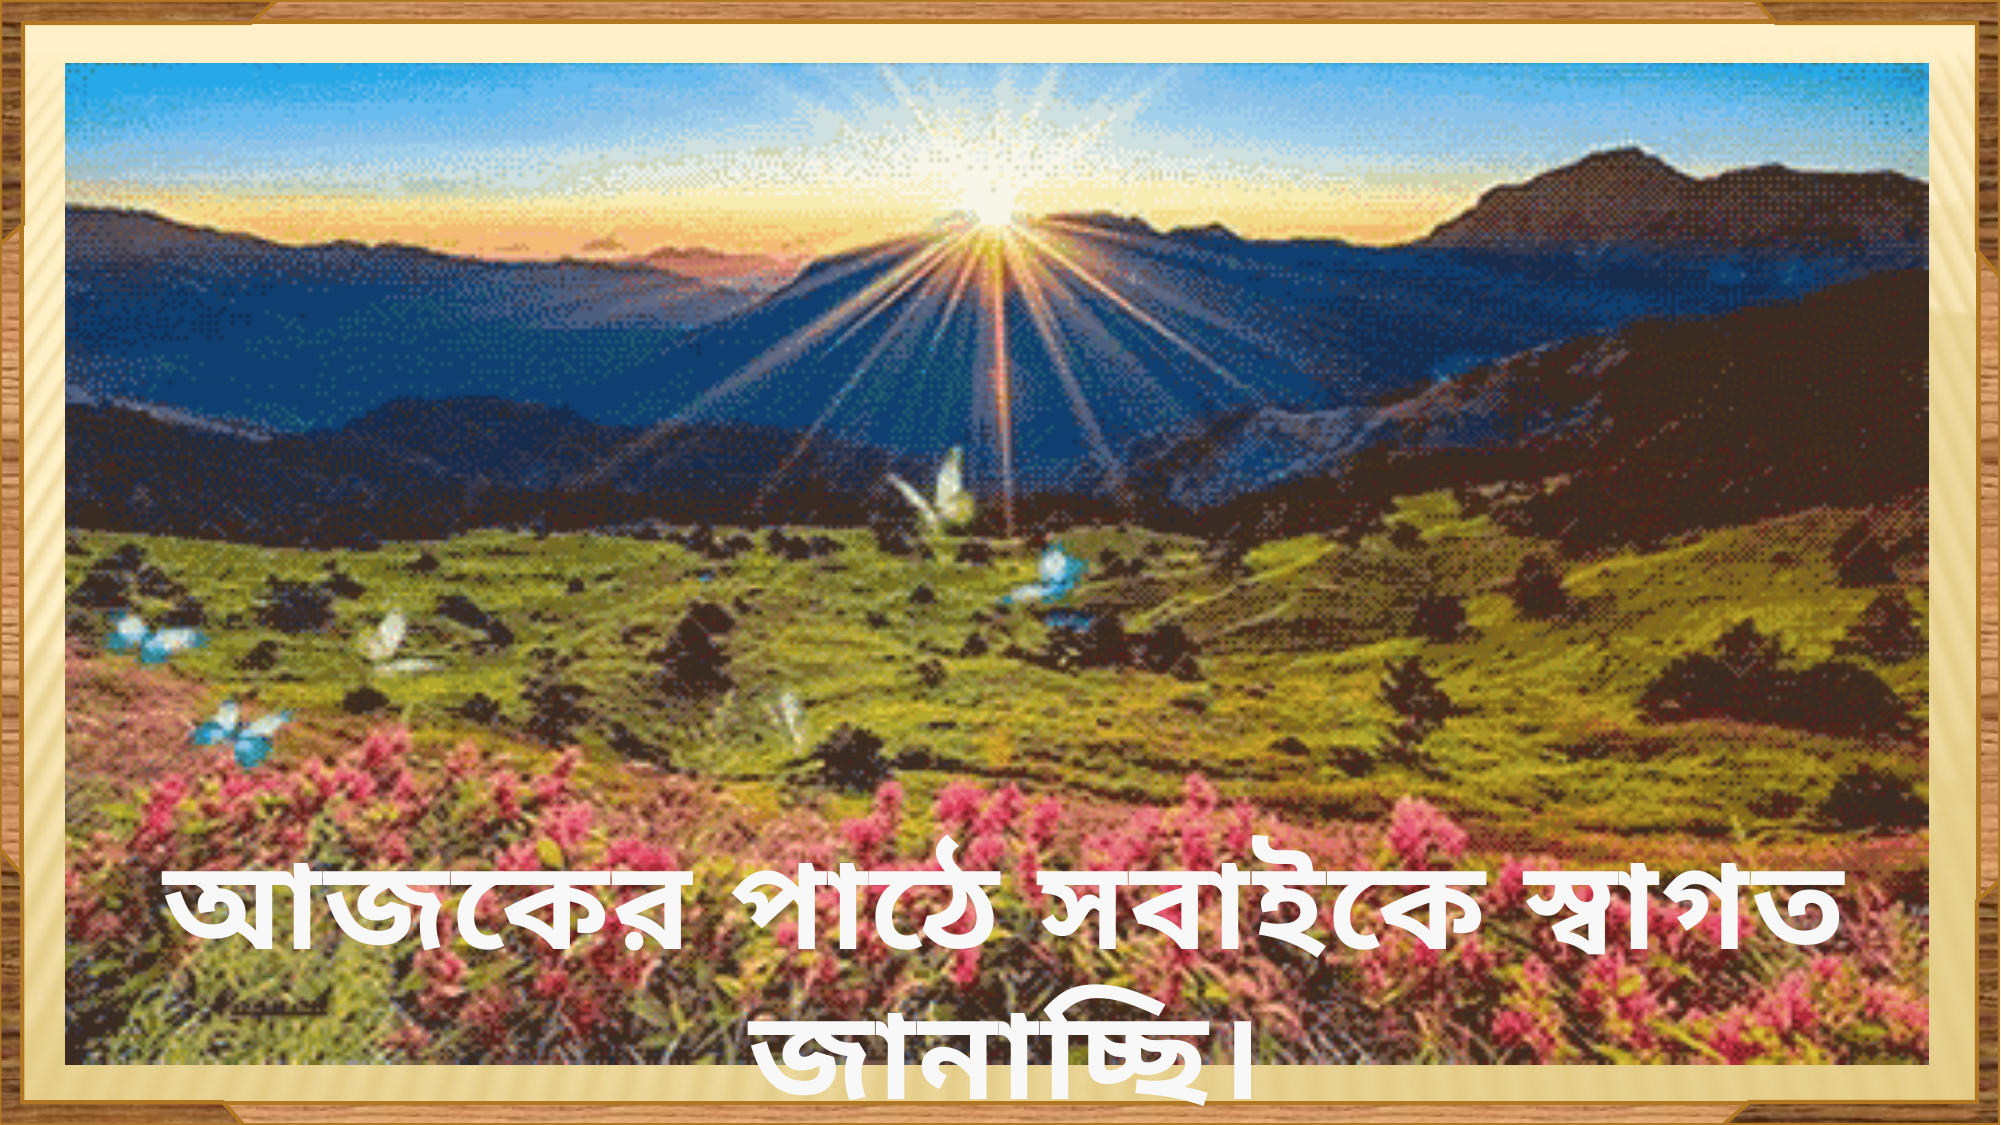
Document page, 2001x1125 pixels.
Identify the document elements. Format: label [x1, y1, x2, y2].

picture [65, 63, 1930, 1065]
text_box [0, 0, 2000, 1125]
